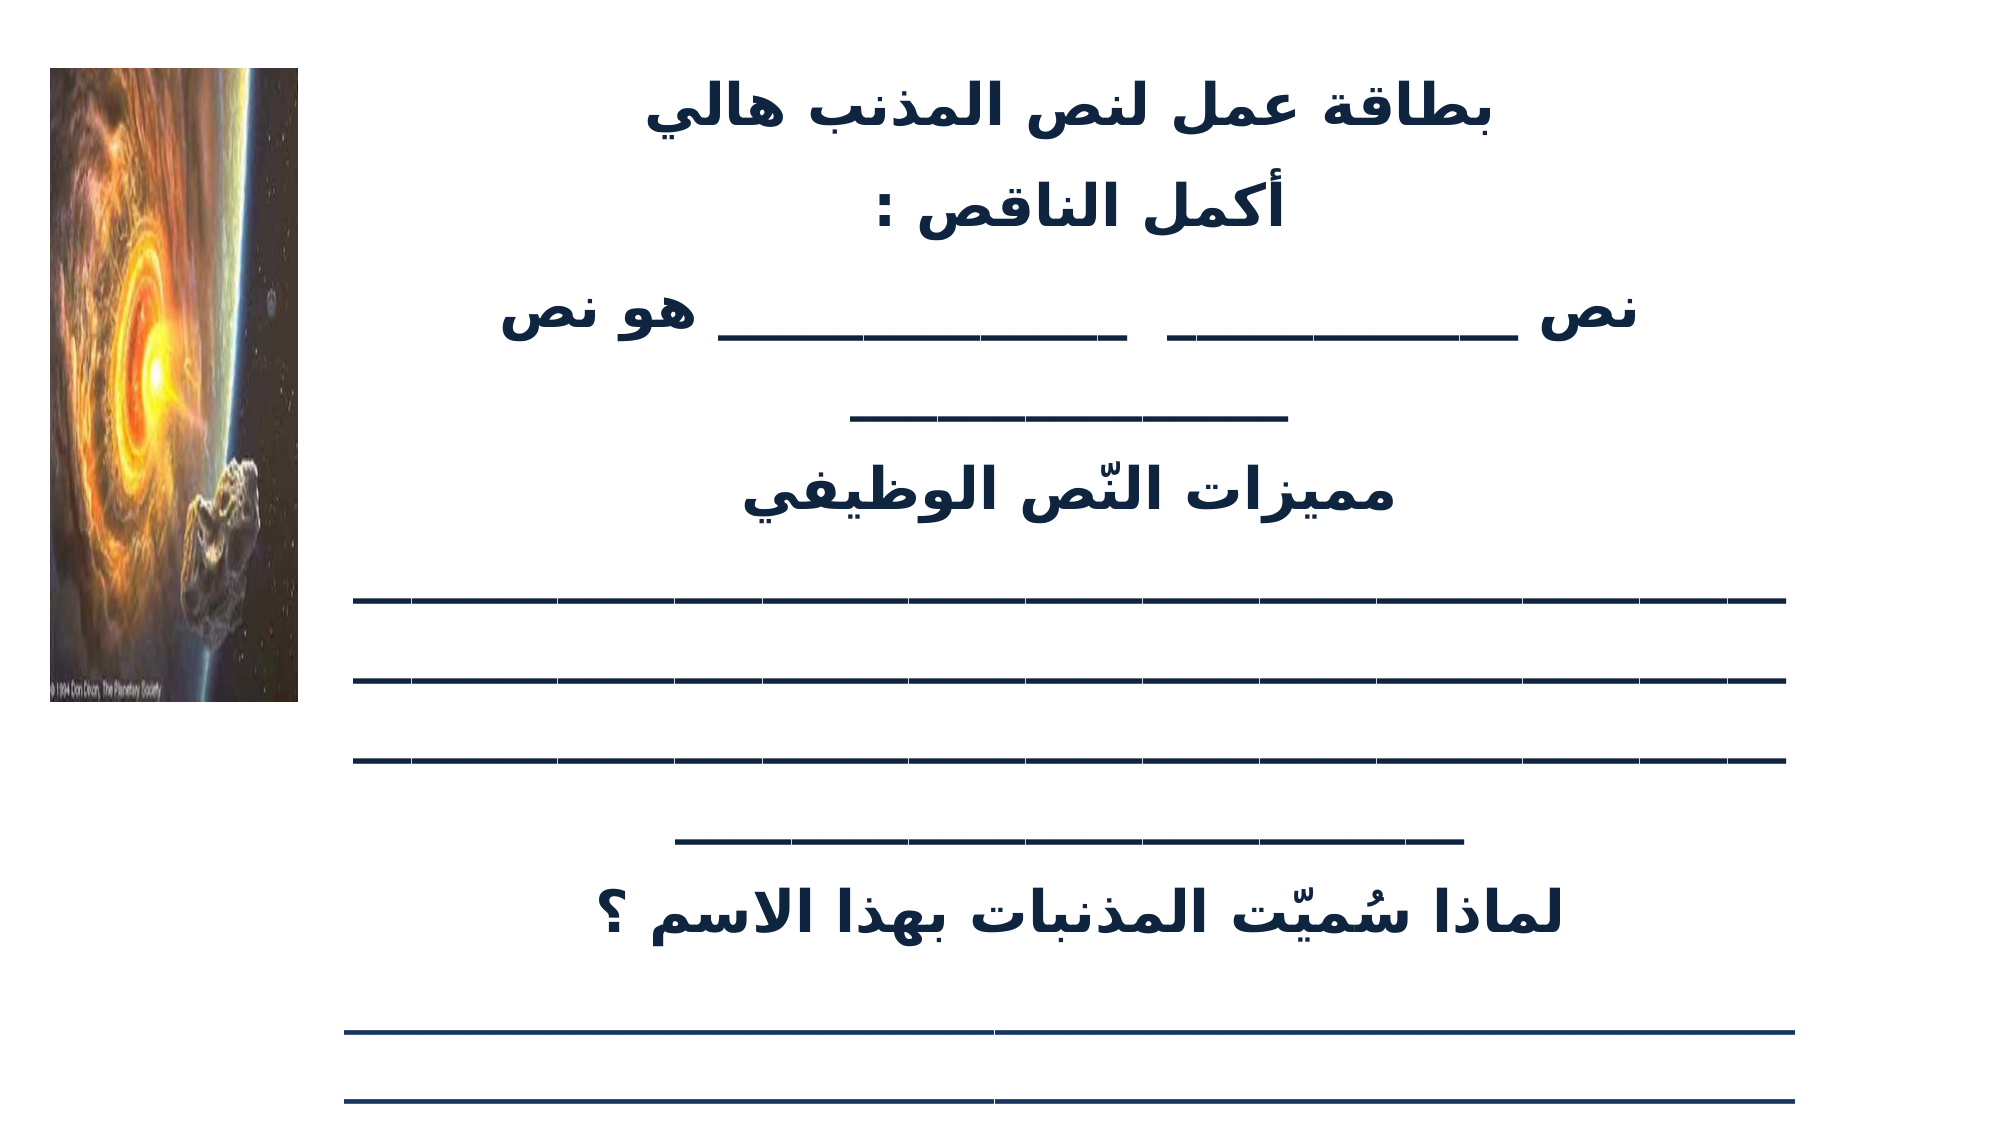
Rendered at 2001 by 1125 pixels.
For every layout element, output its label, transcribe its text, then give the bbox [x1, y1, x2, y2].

text_box بطاقة عمل لنص المذنب هالي أكمل الناقص : نص ____________ ______________ هو نص _______________ مميزات النّص الوظيفي ______________________________________________________________________________________________________________________________________________________________________________ لماذا سُميّت المذنبات بهذا الاسم ؟ __________________________________________________________________________________________________________________________ [329, 49, 1811, 1125]
picture [50, 68, 298, 702]
